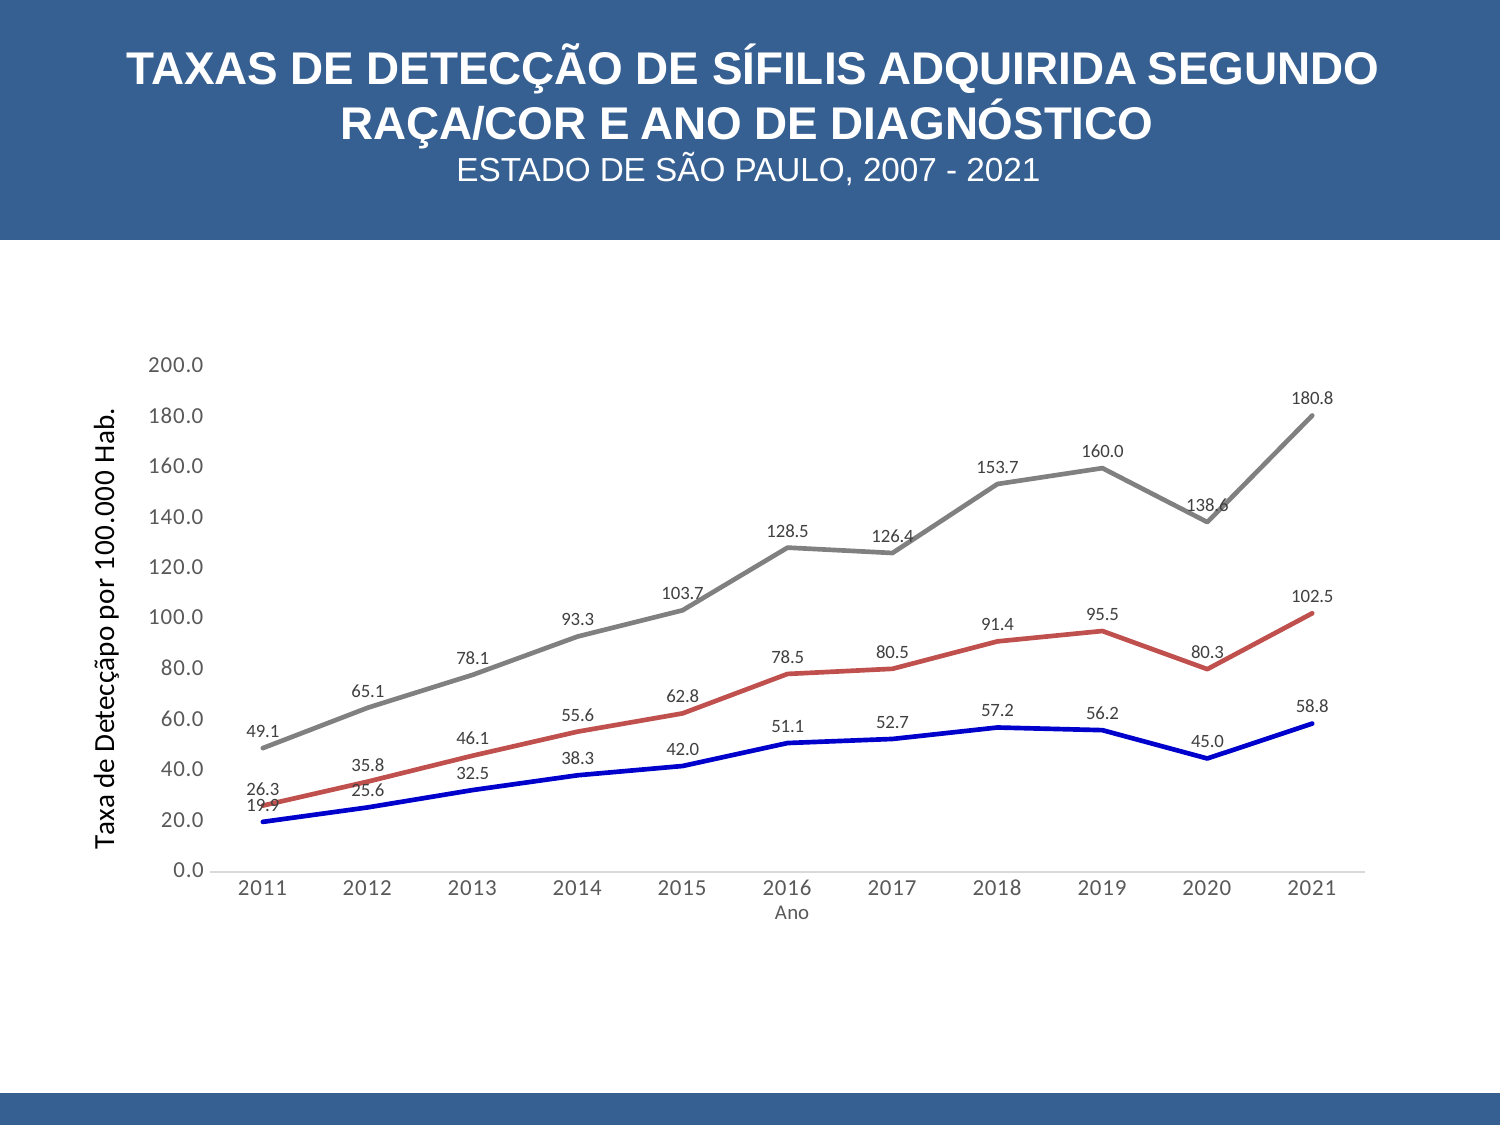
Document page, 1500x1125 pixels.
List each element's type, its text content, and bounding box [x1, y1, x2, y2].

chart [83, 329, 1457, 1007]
text_box [0, 1091, 1500, 1125]
text_box TAXAS DE DETECÇÃO DE SÍFILIS ADQUIRIDA SEGUNDO RAÇA/COR E ANO DE DIAGNÓSTICO ESTADO DE SÃO PAULO, 2007 - 2021 [50, 31, 1457, 196]
text_box [0, 0, 1500, 242]
